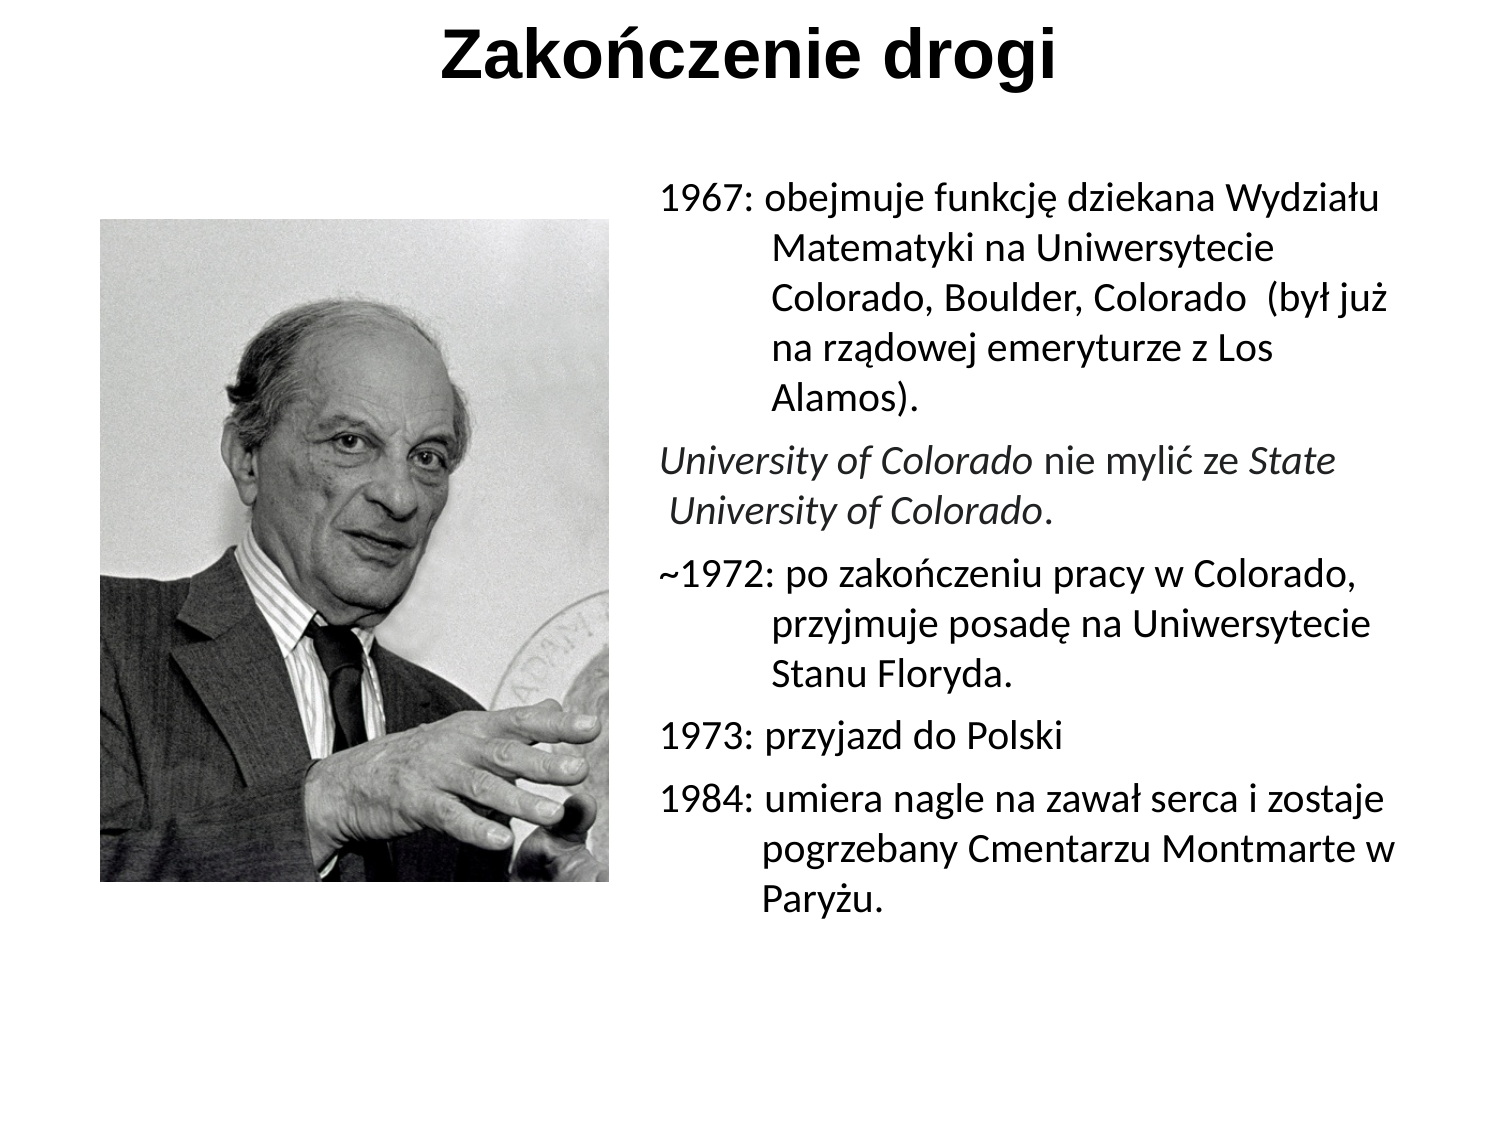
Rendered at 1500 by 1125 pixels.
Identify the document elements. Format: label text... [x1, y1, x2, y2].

title Zakończenie drogi [0, 0, 1500, 100]
text_box 1967: obejmuje funkcję dziekana Wydziału Matematyki na Uniwersytecie Colorado, Boulder, Colorado (był już na rządowej emeryturze z Los Alamos). University of Colorado nie mylić ze State University of Colorado. ~1972: po zakończeniu pracy w Colorado, przyjmuje posadę na Uniwersytecie Stanu Floryda. 1973: przyjazd do Polski 1984: umiera nagle na zawał serca i zostaje pogrzebany Cmentarzu Montmarte w Paryżu. [643, 162, 1412, 928]
picture [100, 219, 609, 882]
